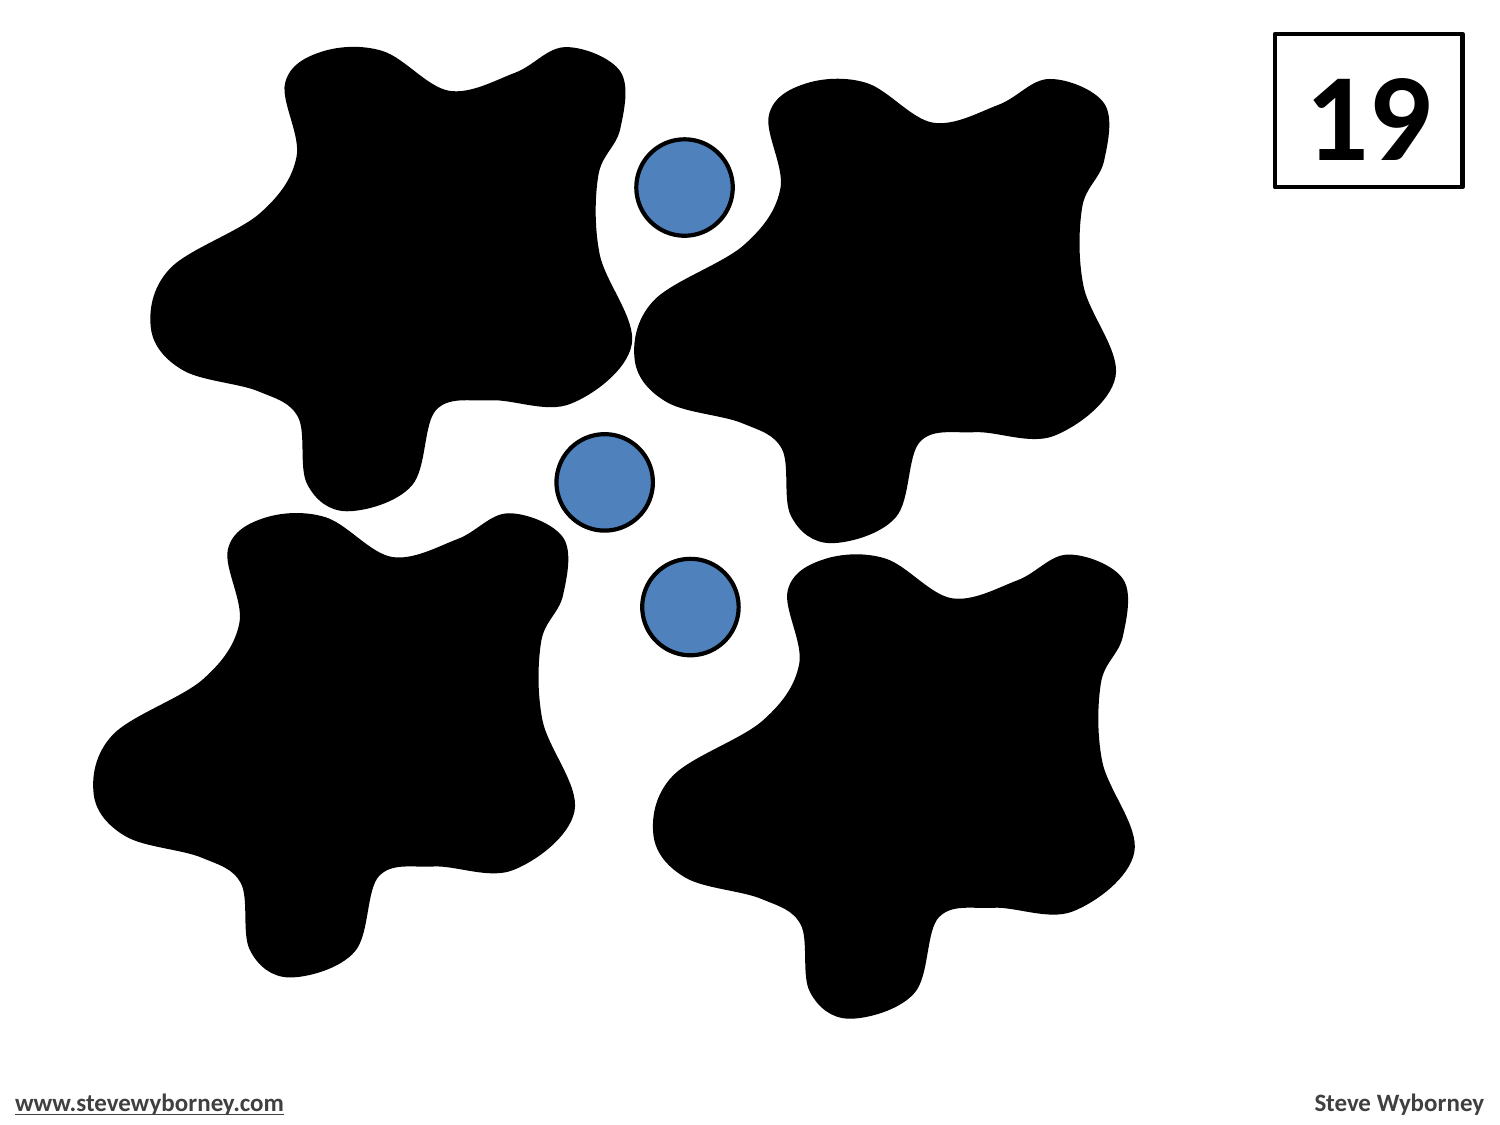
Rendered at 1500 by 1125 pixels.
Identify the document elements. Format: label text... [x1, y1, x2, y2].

text_box [640, 556, 741, 658]
text_box [634, 78, 1117, 544]
text_box [652, 554, 1135, 1019]
text_box Steve Wyborney [1299, 1079, 1499, 1125]
text_box [554, 432, 656, 533]
text_box 19 [1273, 32, 1465, 189]
text_box [150, 46, 633, 512]
text_box [93, 513, 576, 978]
text_box www.stevewyborney.com [0, 1079, 305, 1125]
text_box [634, 137, 735, 238]
